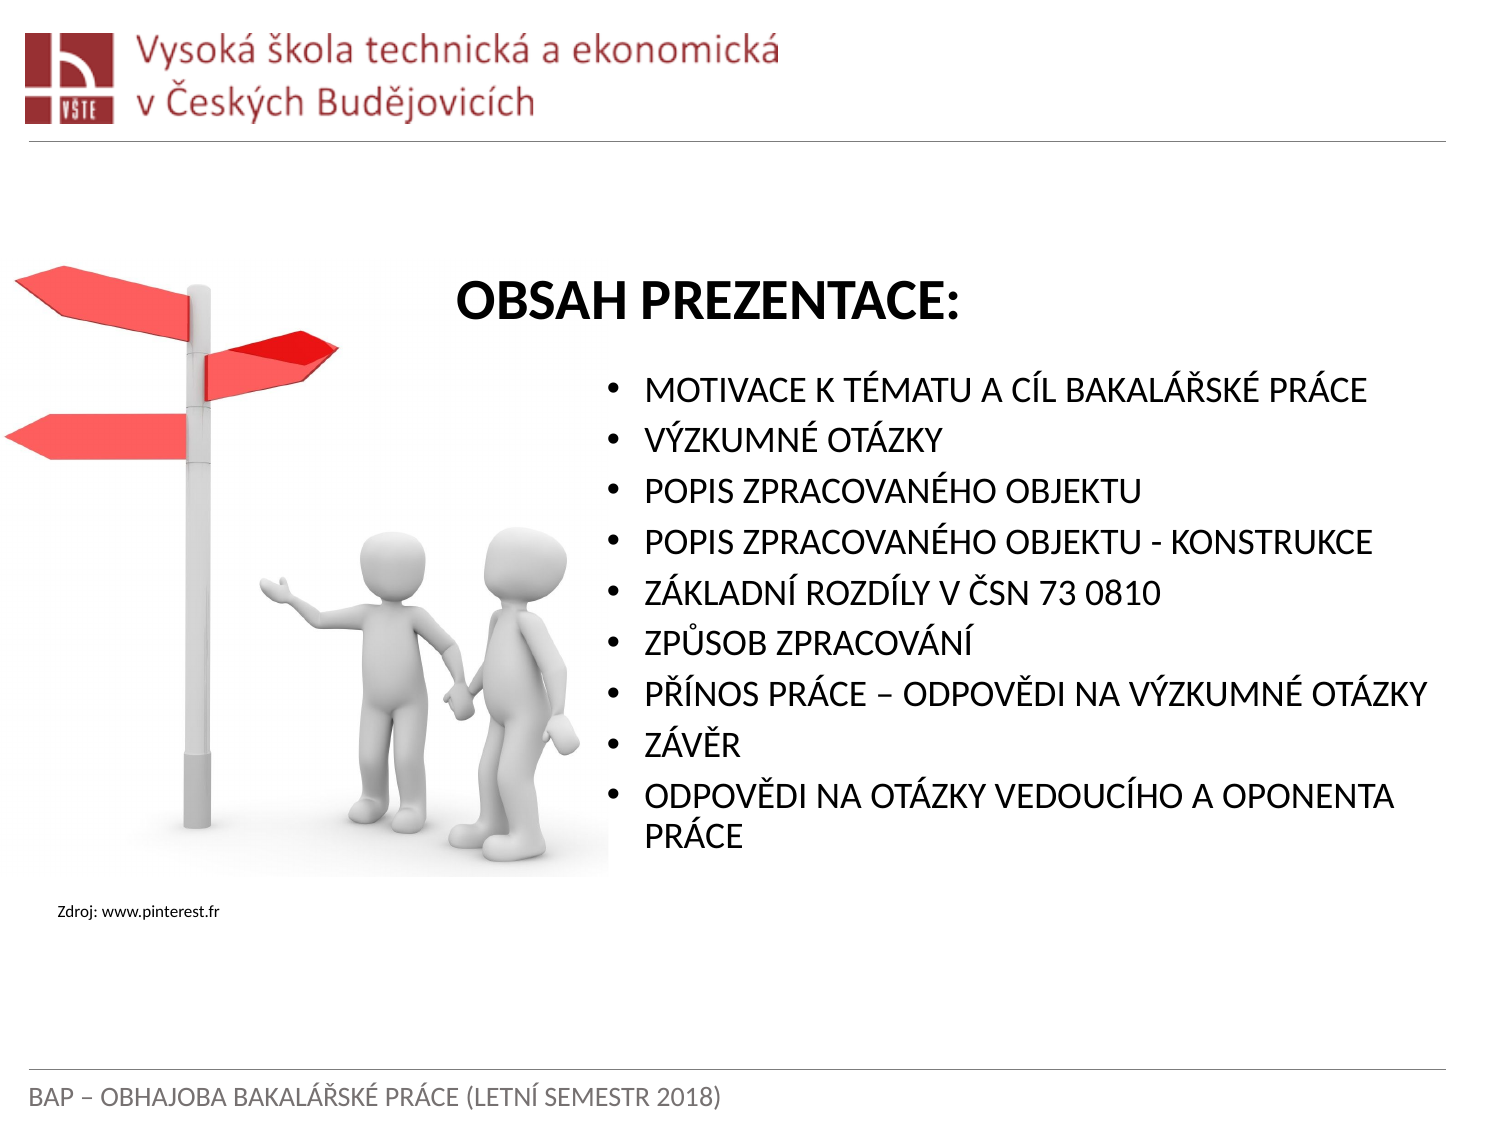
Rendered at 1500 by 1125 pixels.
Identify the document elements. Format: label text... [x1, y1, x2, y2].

list OBSAH PREZENTACE: MOTIVACE K TÉMATU A CÍL BAKALÁŘSKÉ PRÁCE VÝZKUMNÉ OTÁZKY POPIS ZPRACOVANÉHO OBJEKTU POPIS ZPRACOVANÉHO OBJEKTU - KONSTRUKCE ZÁKLADNÍ ROZDÍLY V ČSN 73 0810 ZPŮSOB ZPRACOVÁNÍ PŘÍNOS PRÁCE – ODPOVĚDI NA VÝZKUMNÉ OTÁZKY ZÁVĚR ODPOVĚDI NA OTÁZKY VEDOUCÍHO A OPONENTA PRÁCE [609, 261, 1500, 867]
picture [24, 33, 778, 124]
text_box BAP – OBHAJOBA BAKALÁŘSKÉ PRÁCE (LETNÍ SEMESTR 2018) [13, 1070, 1216, 1125]
picture [0, 258, 609, 877]
text_box Zdroj: www.pinterest.fr [42, 892, 647, 928]
